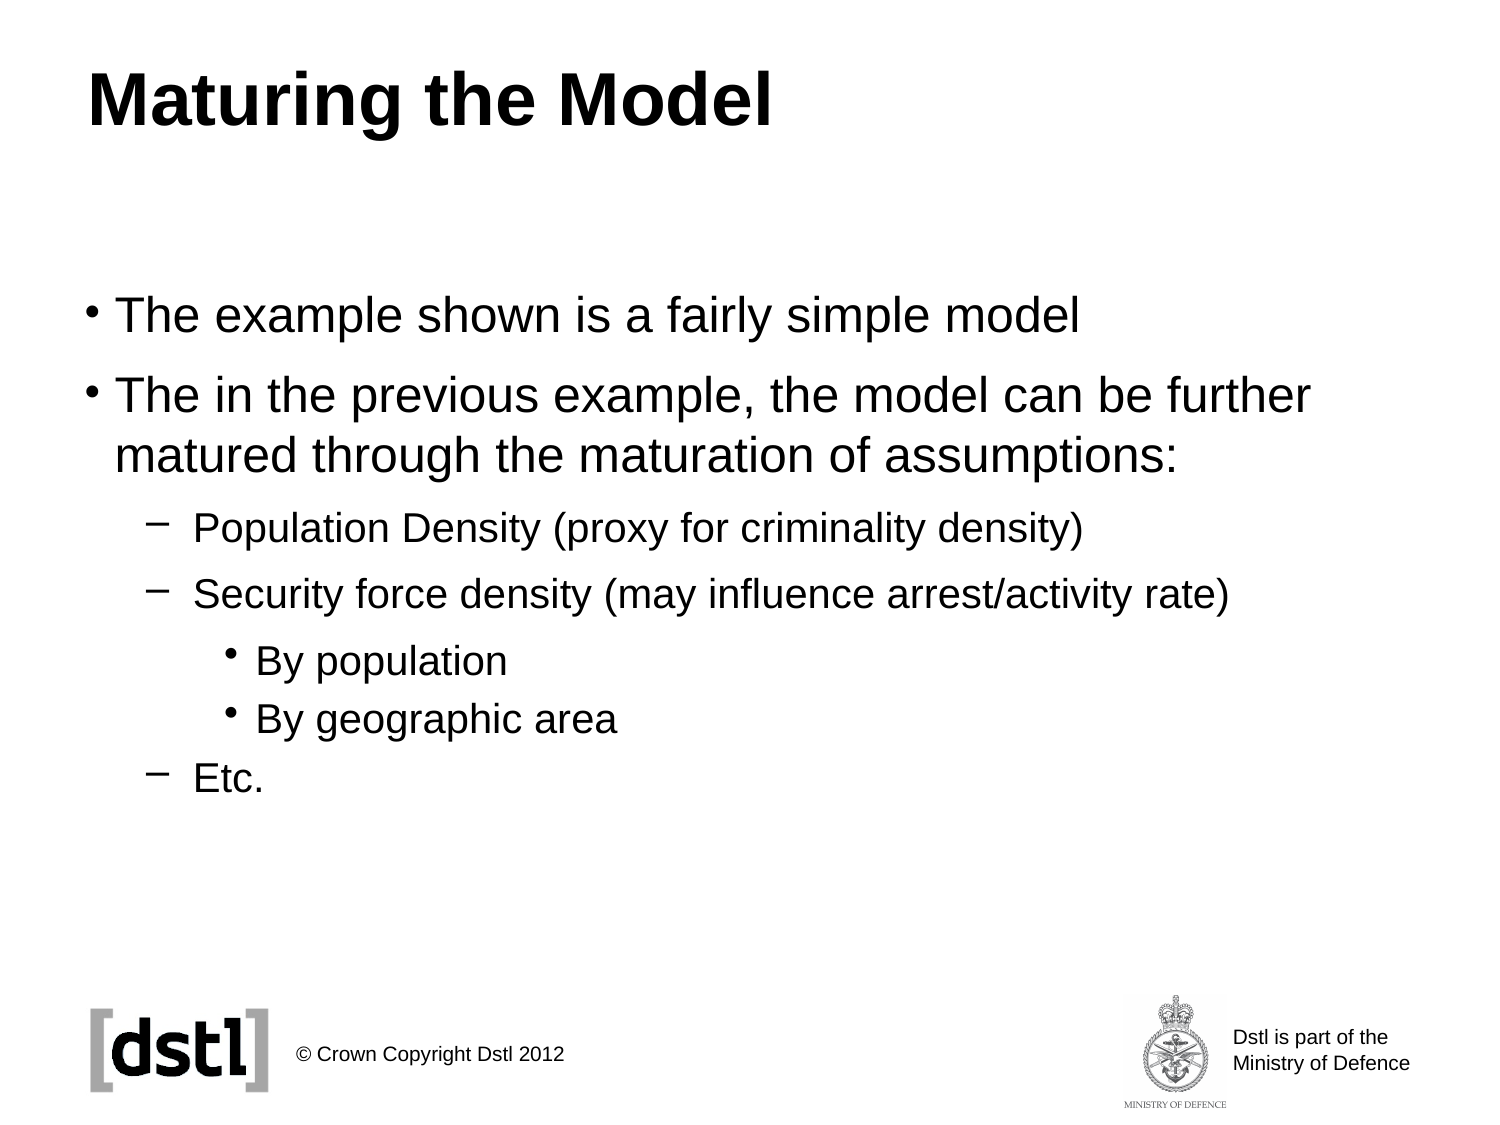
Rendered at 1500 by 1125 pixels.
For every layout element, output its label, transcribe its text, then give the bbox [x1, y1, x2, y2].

title Maturing the Model [72, 42, 1399, 148]
picture [1123, 994, 1227, 1109]
picture [85, 1002, 274, 1098]
list The example shown is a fairly simple model The in the previous example, the model can be further matured through the maturation of assumptions: Population Density (proxy for criminality density) Security force density (may influence arrest/activity rate) By population By geographic area Etc. [68, 274, 1397, 944]
slide_number © Crown Copyright Dstl 2012 [295, 1040, 629, 1073]
